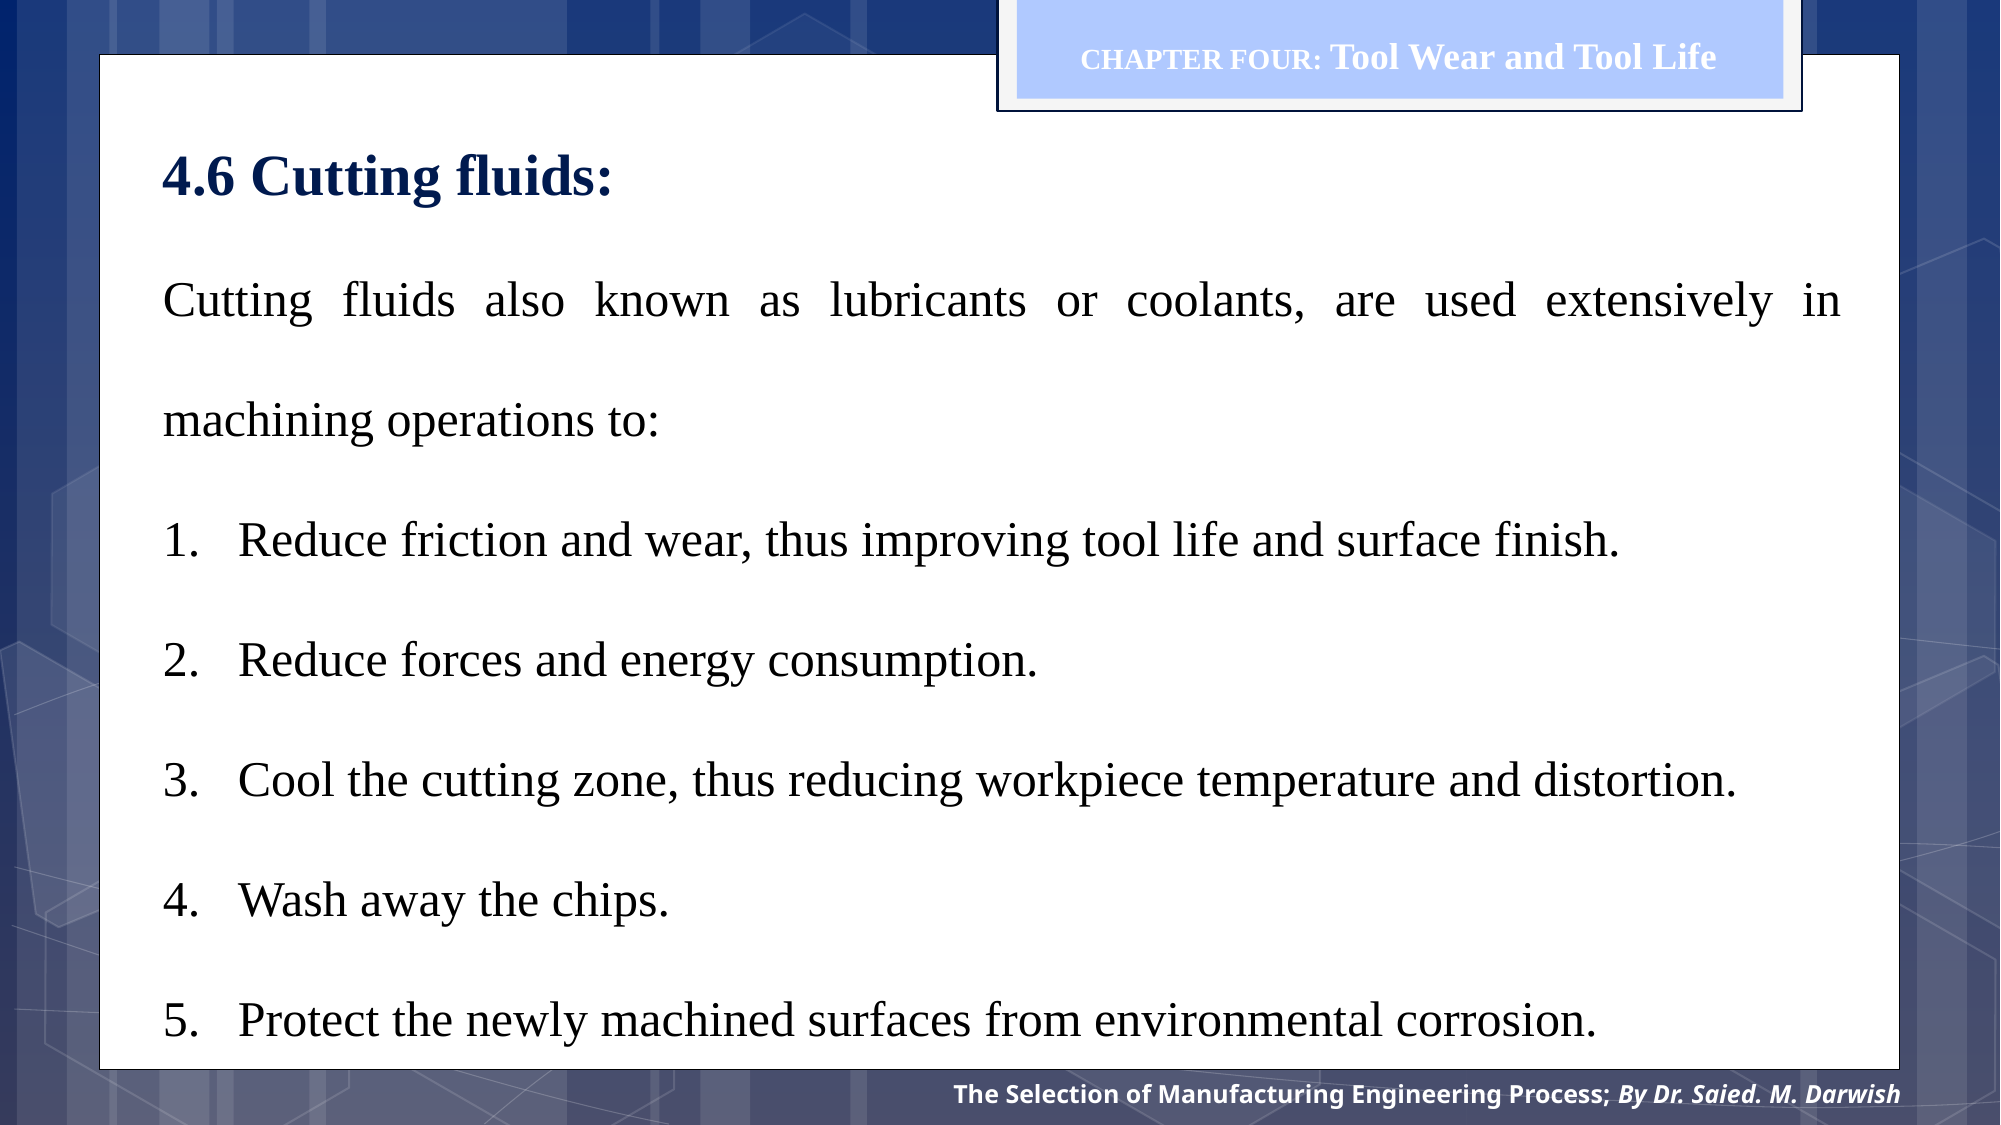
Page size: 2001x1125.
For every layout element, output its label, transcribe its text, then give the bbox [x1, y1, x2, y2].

text_box 4.6 Cutting fluids: Cutting fluids also known as lubricants or coolants, are used extensively in machining operations to: Reduce friction and wear, thus improving tool life and surface finish. Reduce forces and energy consumption. Cool the cutting zone, thus reducing workpiece temperature and distortion. Wash away the chips. Protect the newly machined surfaces from environmental corrosion. [147, 170, 1858, 1055]
text_box CHAPTER FOUR: Tool Wear and Tool Life [940, 0, 1858, 85]
